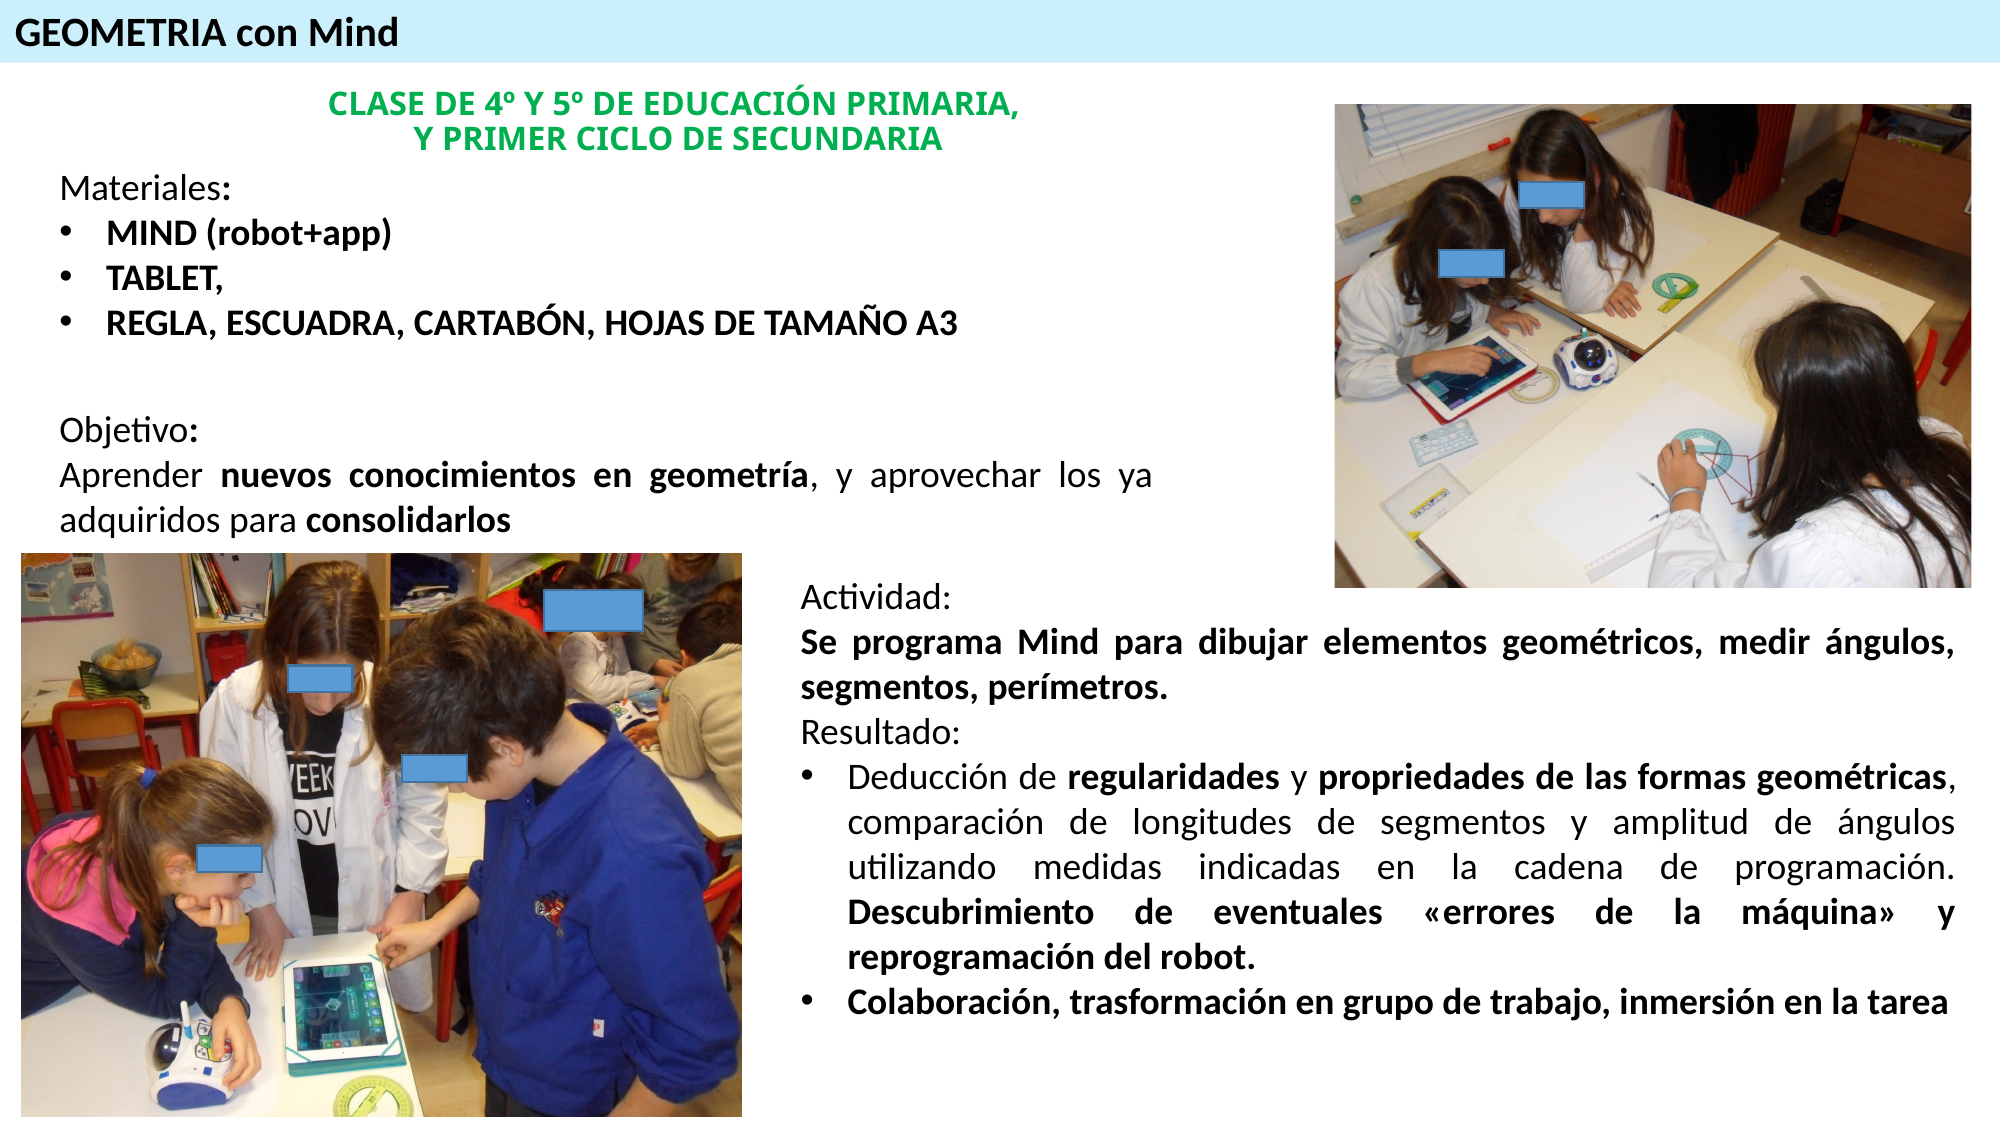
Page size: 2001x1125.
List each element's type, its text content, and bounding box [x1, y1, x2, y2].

text_box Materiales: MIND (robot+app) TABLET, REGLA, ESCUADRA, CARTABÓN, HOJAS DE TAMAÑO A3 [44, 155, 1085, 396]
text_box Actividad: Se programa Mind para dibujar elementos geométricos, medir ángulos, segmentos, perímetros. Resultado: Deducción de regularidades y propriedades de las formas geométricas, comparación de longitudes de segmentos y amplitud de ángulos utilizando medidas indicadas en la cadena de programación. Descubrimiento de eventuales «errores de la máquina» y reprogramación del robot. Colaboración, trasformación en grupo de trabajo, inmersión en la tarea [785, 564, 1972, 1030]
text_box Objetivo: Aprender nuevos conocimientos en geometría, y aprovechar los ya adquiridos para consolidarlos [44, 397, 1168, 548]
text_box CLASE DE 4º y 5º de educación primaria, Y primer ciclo de secundaria [118, 79, 1239, 165]
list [21, 553, 742, 1117]
text_box GEOMETRIA con Mind [0, 0, 2000, 63]
picture [1334, 104, 1972, 588]
